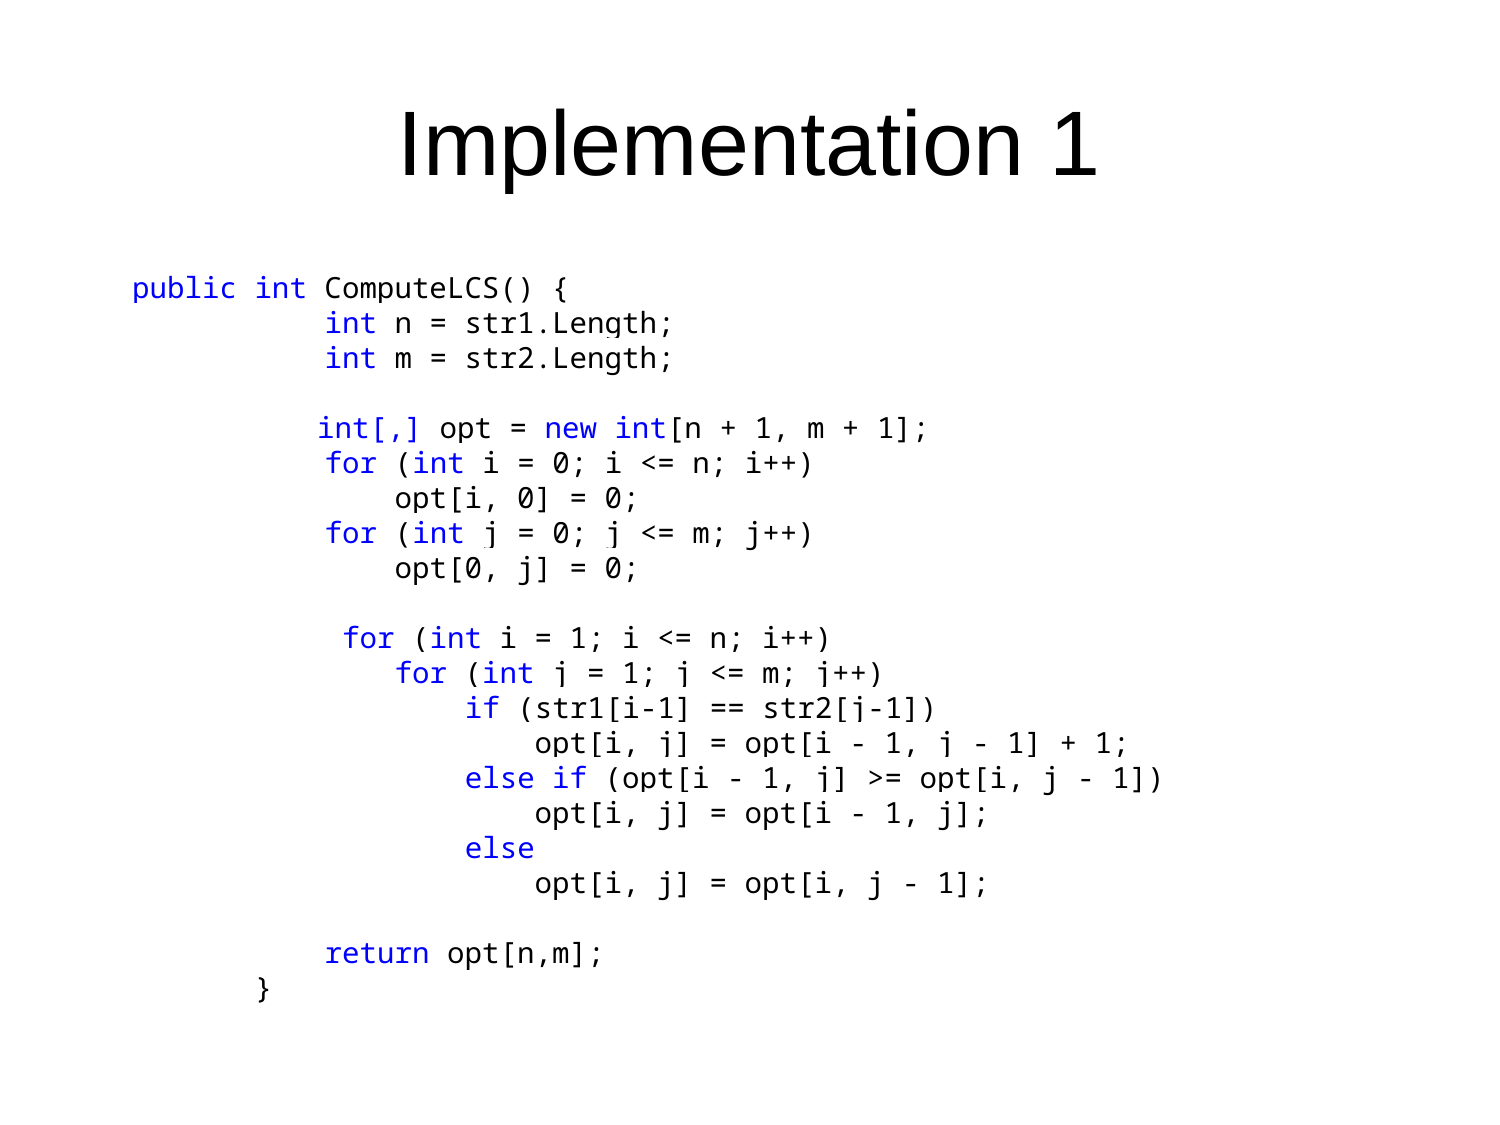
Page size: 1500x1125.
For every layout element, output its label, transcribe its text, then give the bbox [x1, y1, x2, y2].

title Implementation 1 [75, 45, 1425, 233]
text_box public int ComputeLCS() { int n = str1.Length; int m = str2.Length; int[,] opt = new int[n + 1, m + 1]; for (int i = 0; i <= n; i++) opt[i, 0] = 0; for (int j = 0; j <= m; j++) opt[0, j] = 0; for (int i = 1; i <= n; i++) for (int j = 1; j <= m; j++) if (str1[i-1] == str2[j-1]) opt[i, j] = opt[i - 1, j - 1] + 1; else if (opt[i - 1, j] >= opt[i, j - 1]) opt[i, j] = opt[i - 1, j]; else opt[i, j] = opt[i, j - 1]; return opt[n,m]; } [99, 262, 1438, 1012]
